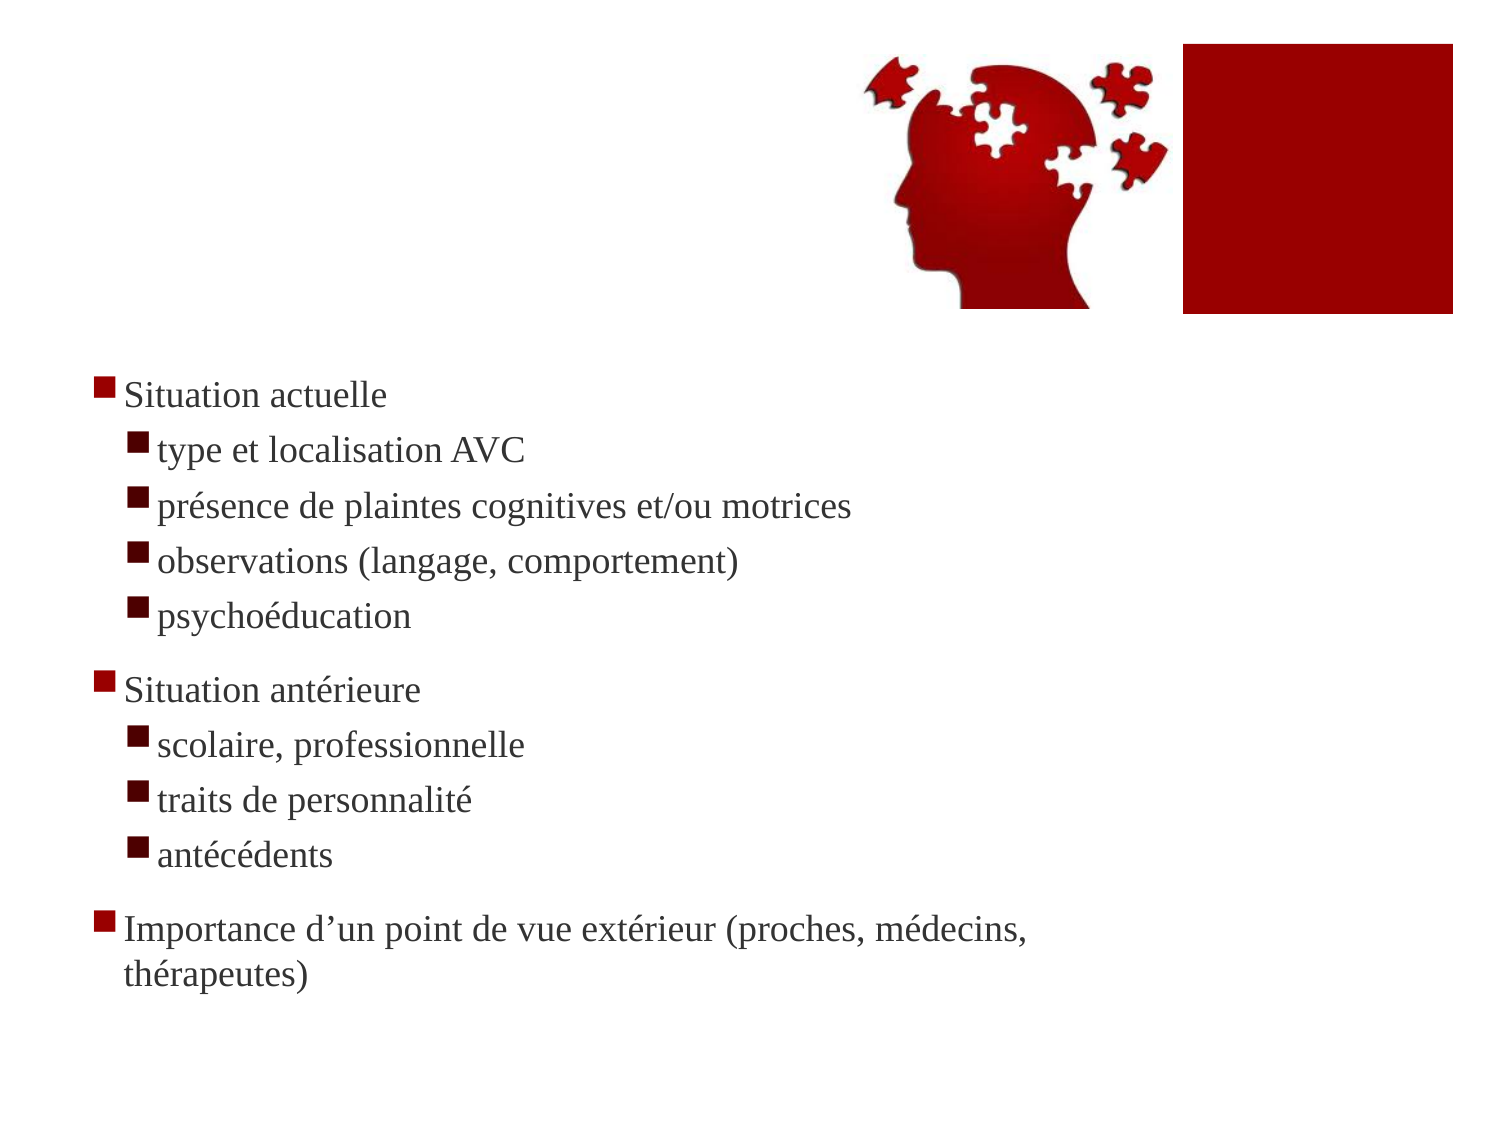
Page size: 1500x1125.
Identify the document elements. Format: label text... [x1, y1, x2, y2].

list Situation actuelle type et localisation AVC présence de plaintes cognitives et/ou motrices observations (langage, comportement) psychoéducation Situation antérieure scolaire, professionnelle traits de personnalité antécédents Importance d’un point de vue extérieur (proches, médecins, thérapeutes) [75, 362, 1143, 1005]
picture [855, 53, 1173, 310]
